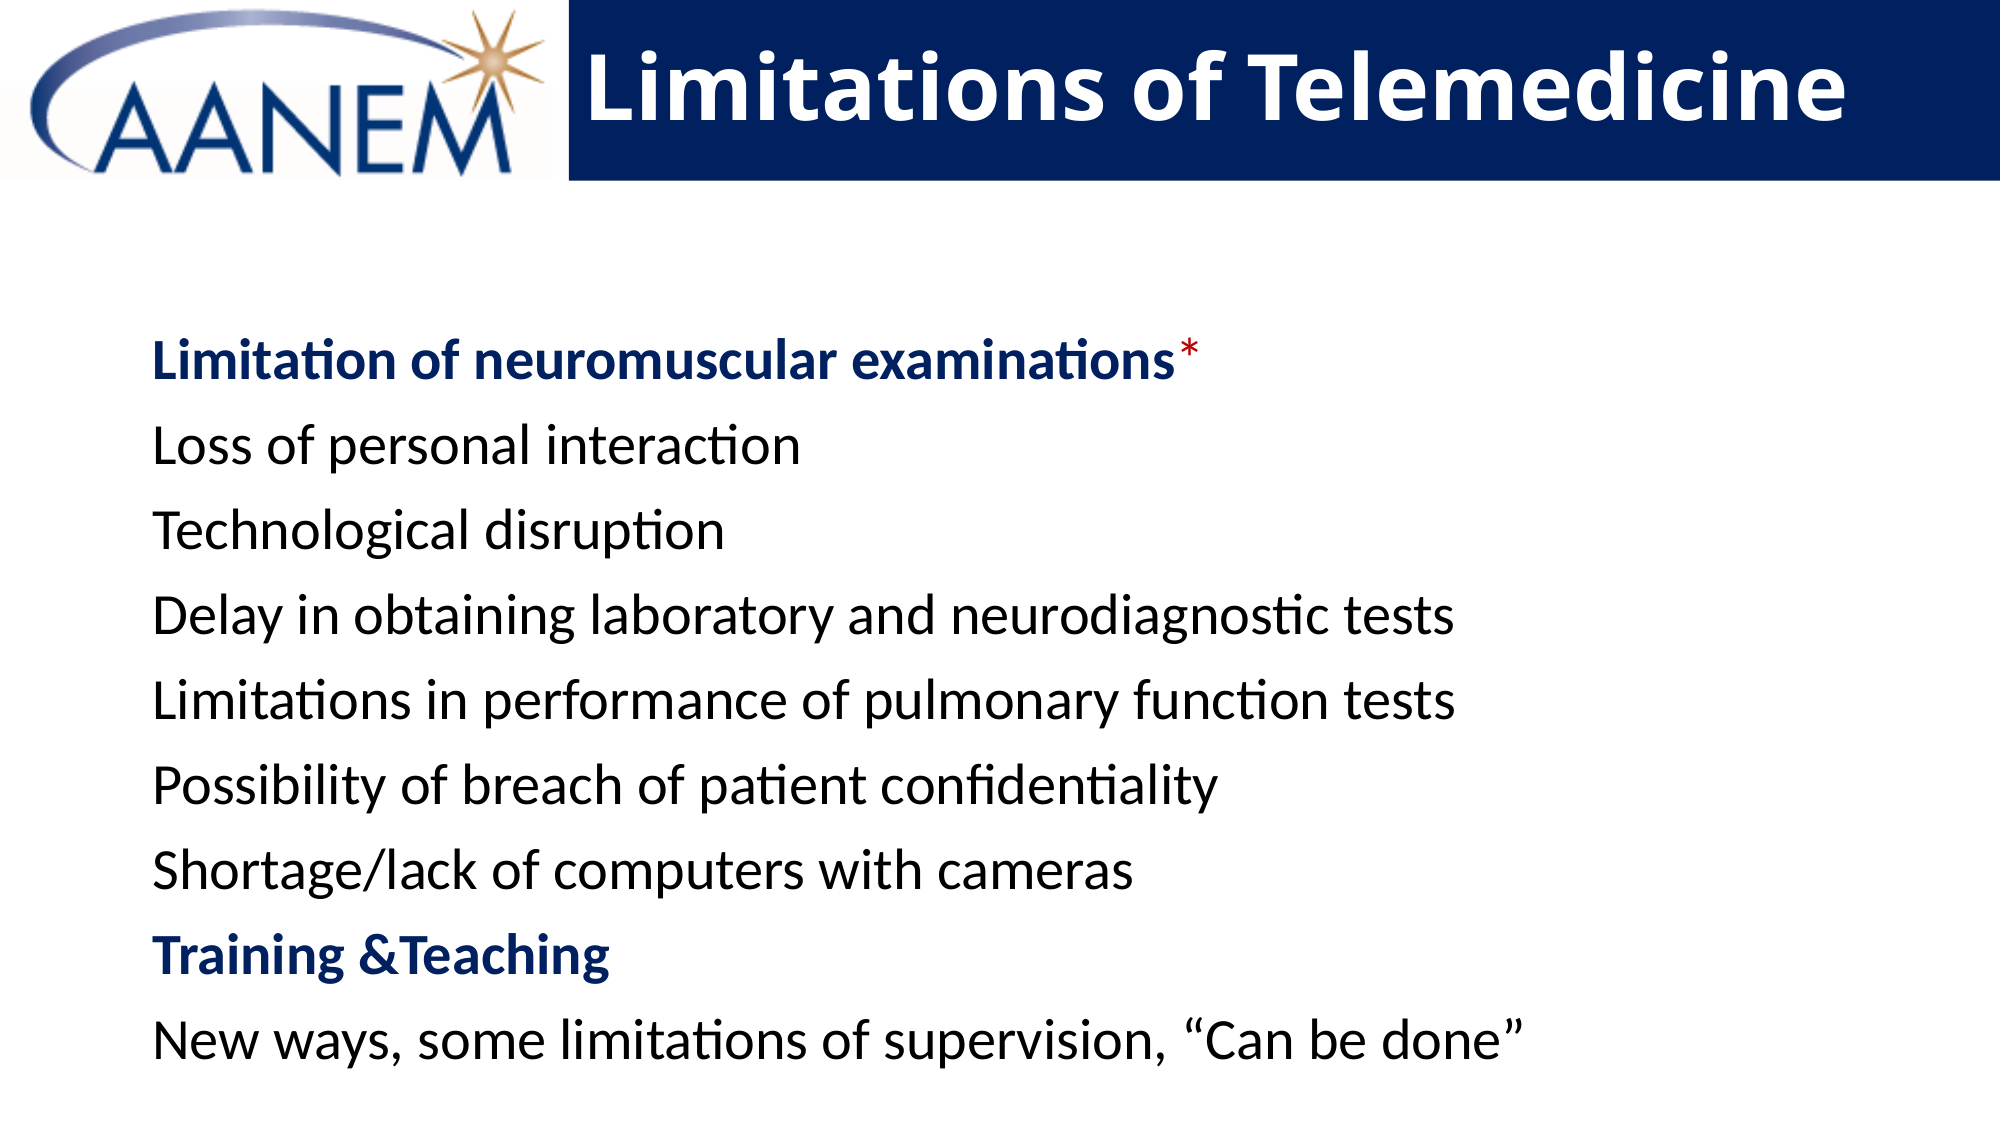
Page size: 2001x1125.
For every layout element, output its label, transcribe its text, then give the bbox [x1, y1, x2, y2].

list Limitation of neuromuscular examinations* Loss of personal interaction Technological disruption Delay in obtaining laboratory and neurodiagnostic tests Limitations in performance of pulmonary function tests Possibility of breach of patient confidentiality Shortage/lack of computers with cameras Training &Teaching New ways, some limitations of supervision, “Can be done” [137, 299, 1863, 1014]
picture [0, 0, 553, 181]
title Limitations of Telemedicine [568, 0, 2000, 181]
